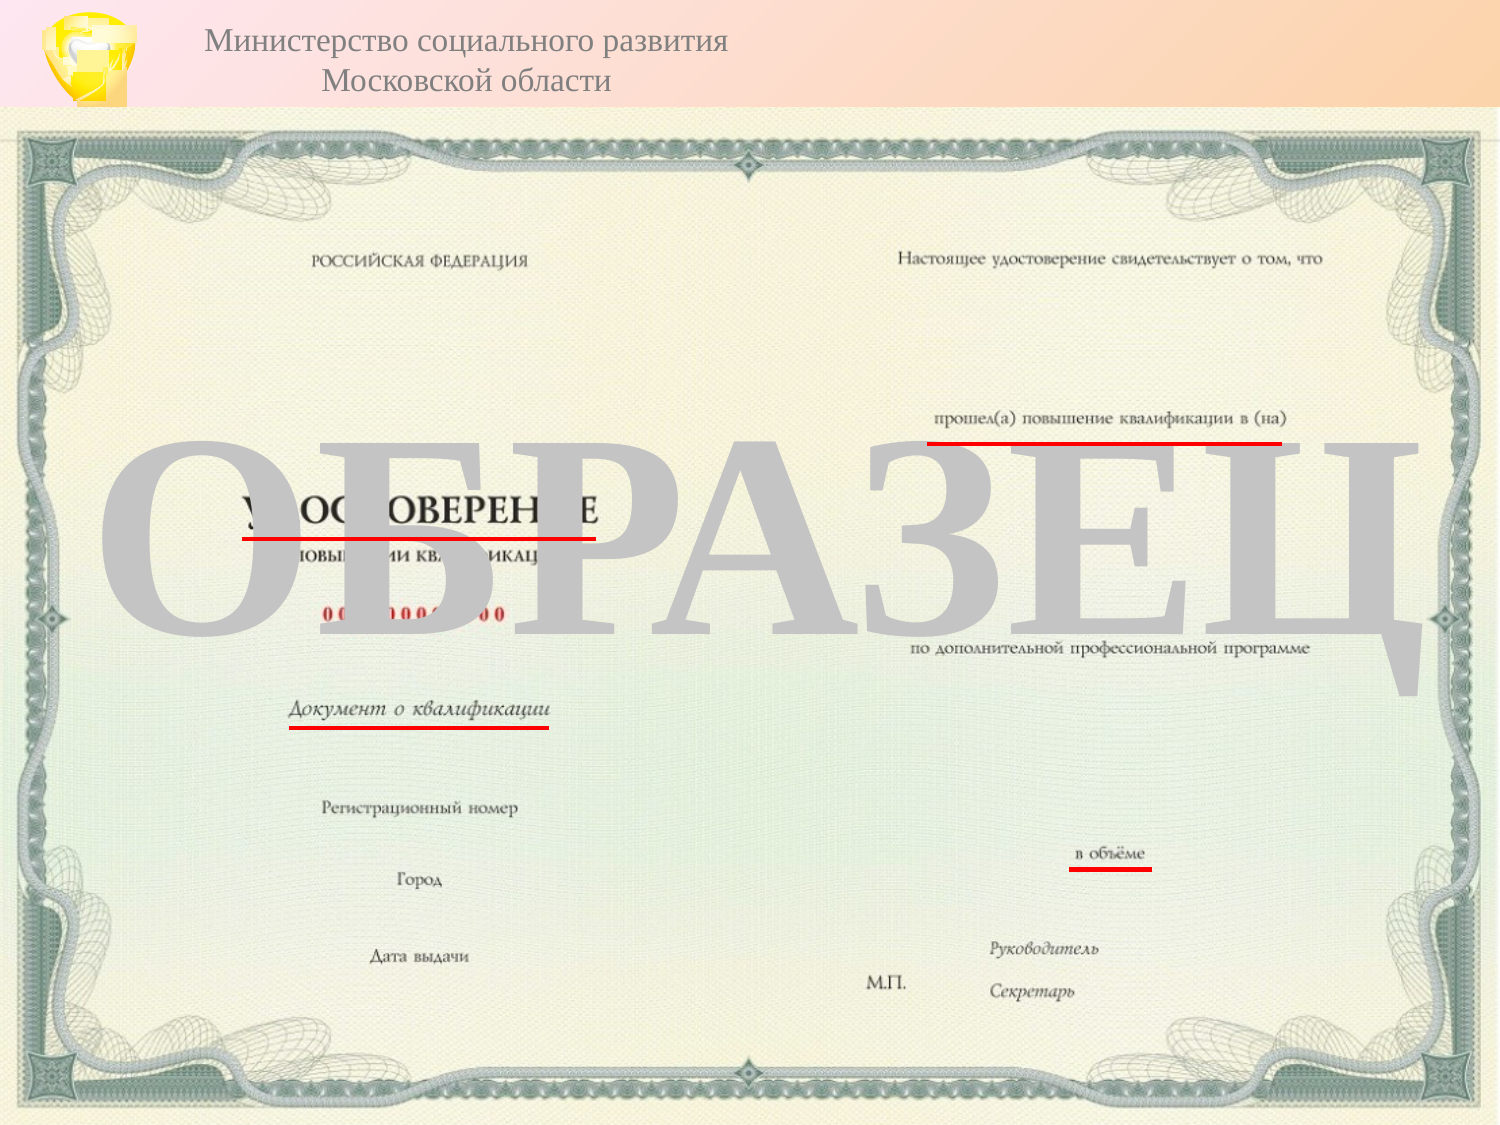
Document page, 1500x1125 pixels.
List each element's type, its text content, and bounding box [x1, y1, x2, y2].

text_box Министерство социального развития Московской области [152, 11, 793, 105]
picture [0, 0, 1500, 1125]
